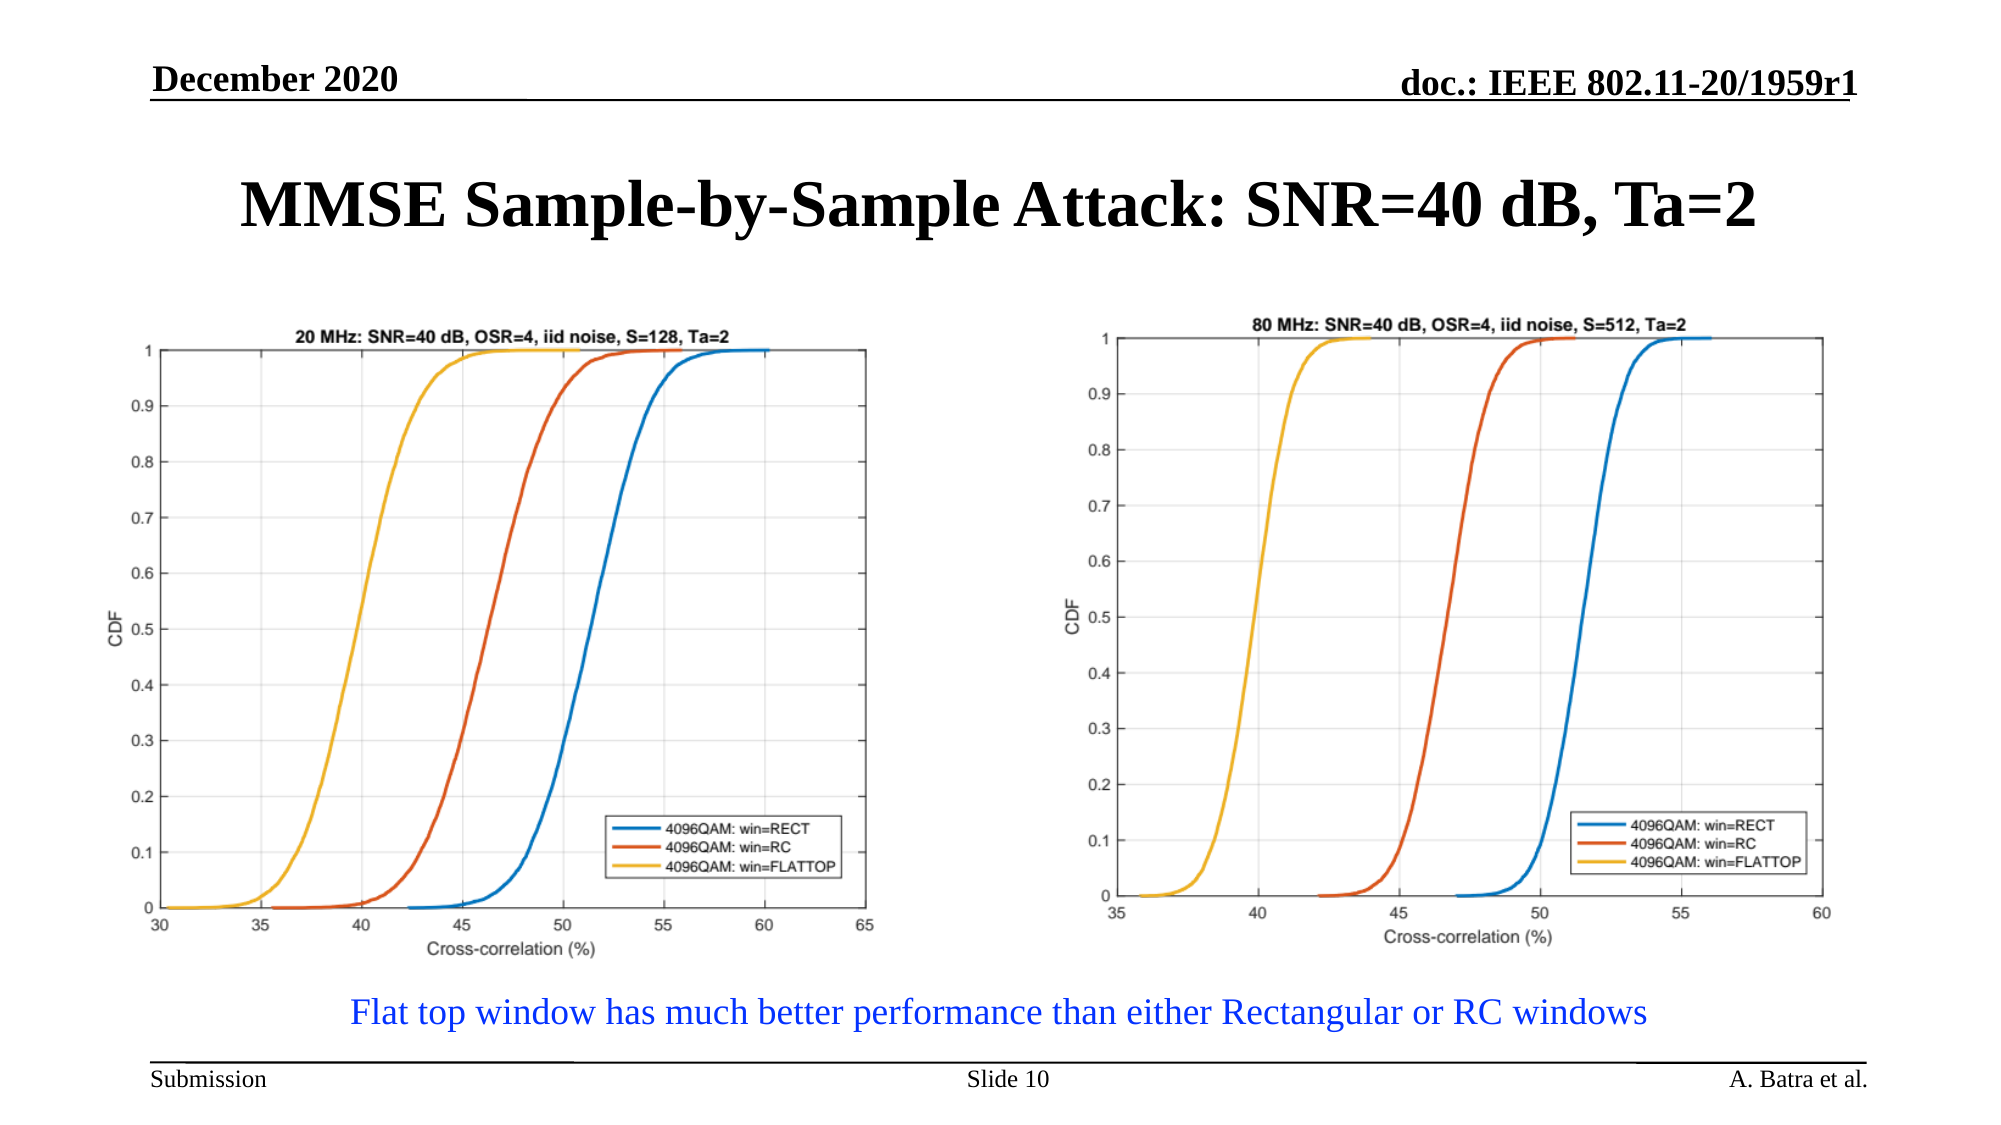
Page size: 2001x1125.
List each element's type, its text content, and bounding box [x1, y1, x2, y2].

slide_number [152, 54, 563, 100]
title MMSE Sample-by-Sample Attack: SNR=40 dB, Ta=2 [149, 112, 1850, 288]
picture [999, 286, 1908, 969]
picture [42, 299, 951, 981]
footer A. Batra et al. [1171, 1061, 1869, 1093]
slide_number Slide 10 [950, 1061, 1067, 1123]
text_box Flat top window has much better performance than either Rectangular or RC windows [335, 979, 1665, 1040]
